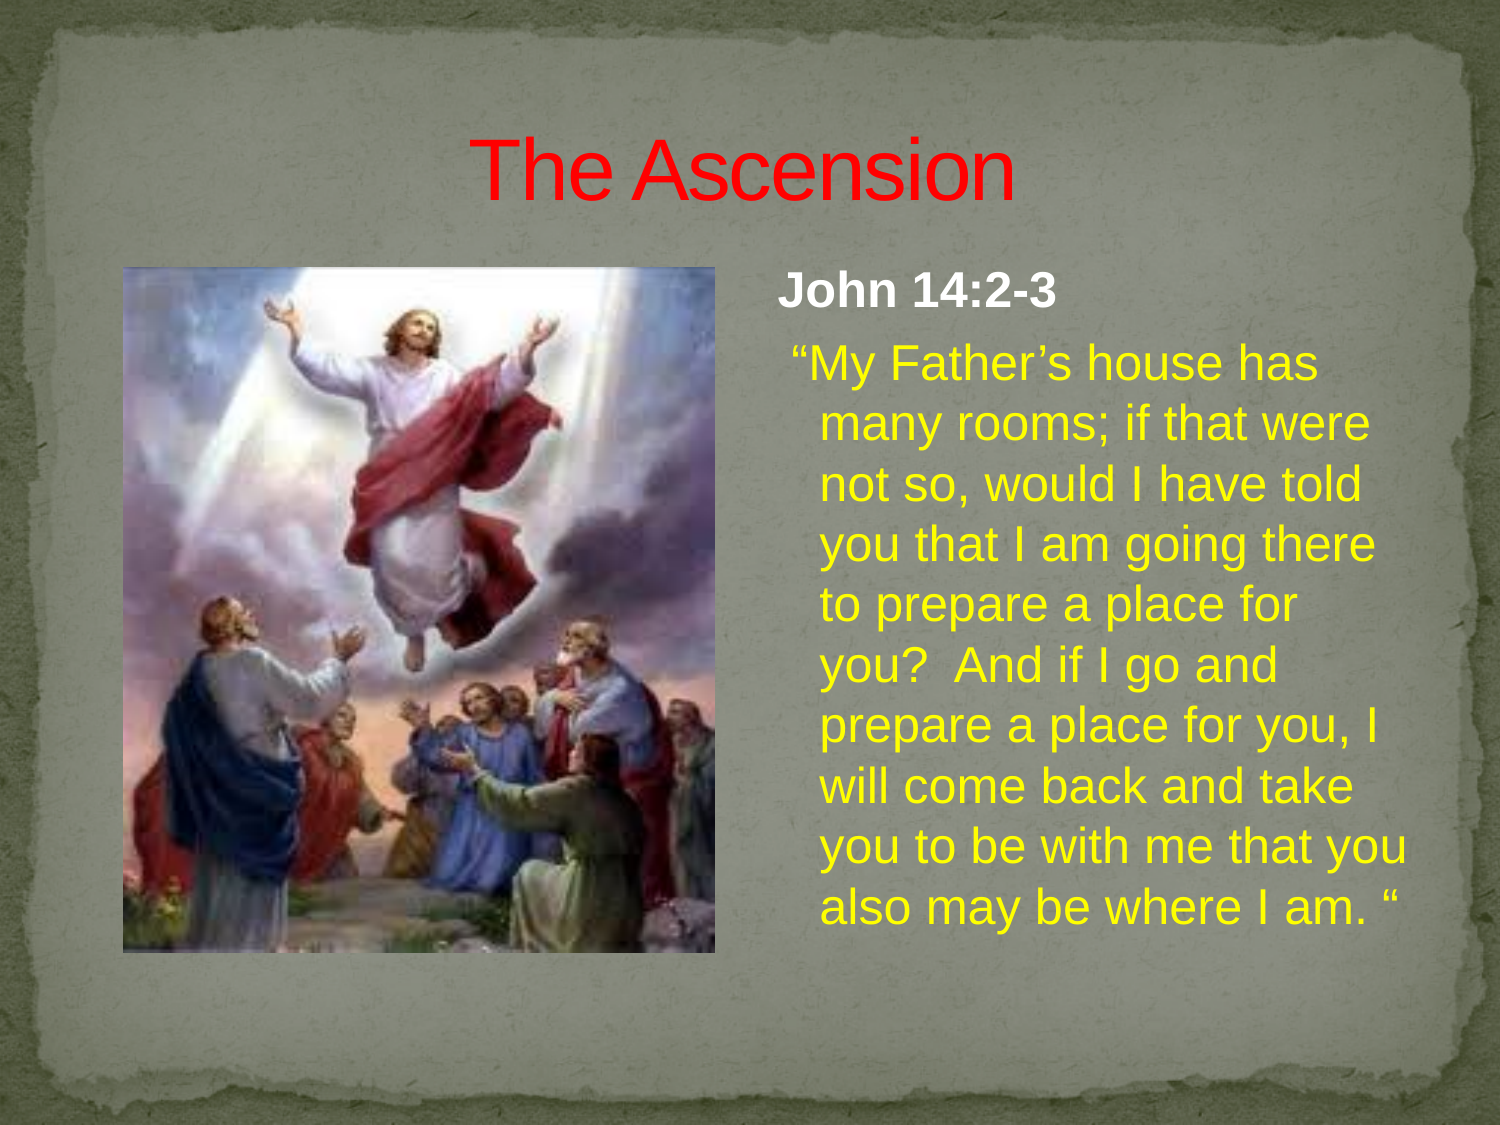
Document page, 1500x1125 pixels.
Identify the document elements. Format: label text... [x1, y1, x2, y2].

list John 14:2-3 “My Father’s house has many rooms; if that were not so, would I have told you that I am going there to prepare a place for you? And if I go and prepare a place for you, I will come back and take you to be with me that you also may be where I am. “ [762, 249, 1429, 1000]
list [126, 269, 713, 952]
title The Ascension [74, 24, 1425, 225]
